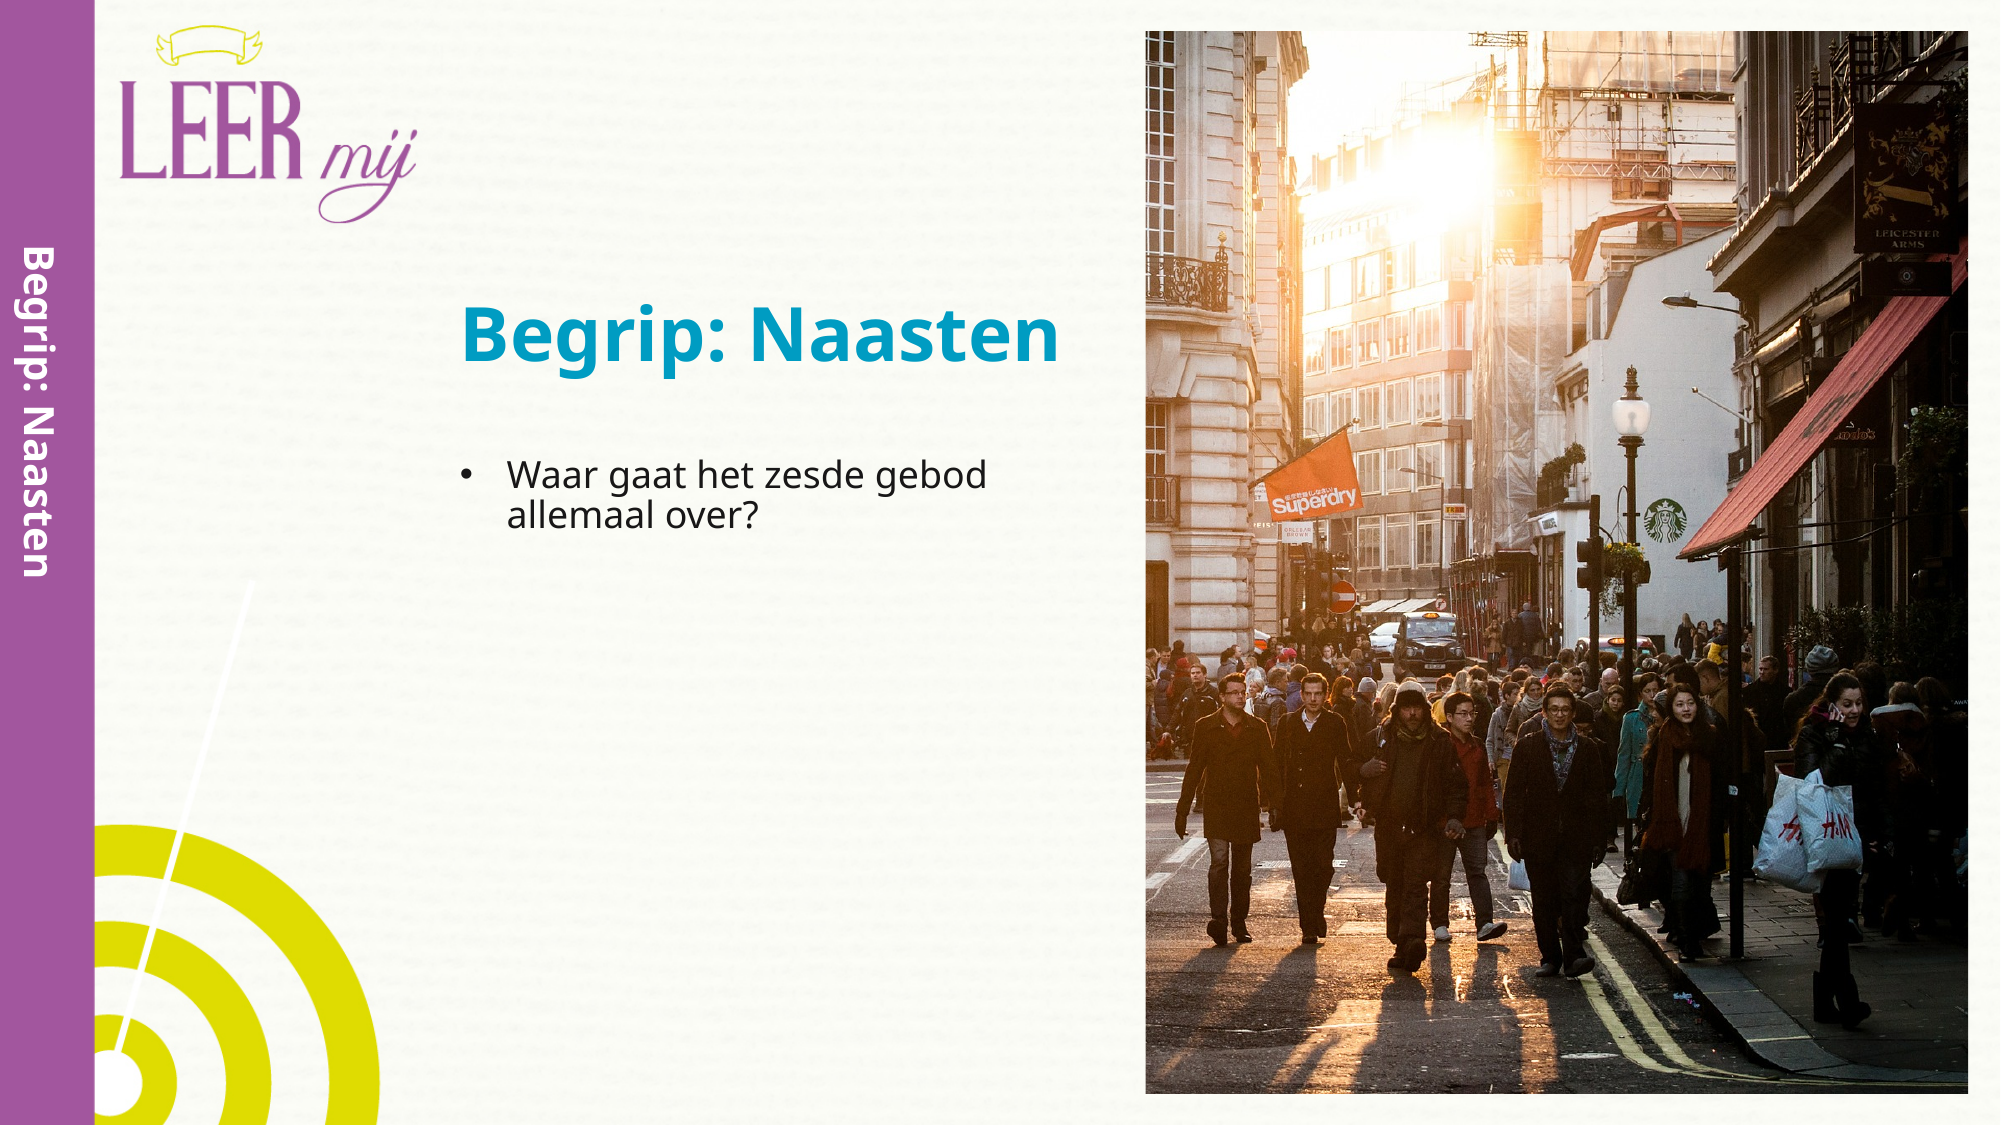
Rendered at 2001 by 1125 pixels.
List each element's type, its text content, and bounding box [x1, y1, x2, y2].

list Begrip: Naasten [7, 229, 89, 1094]
picture [0, 0, 2001, 1125]
list Waar gaat het zesde gebod allemaal over? [444, 448, 1105, 968]
title Begrip: Naasten [444, 229, 1102, 386]
